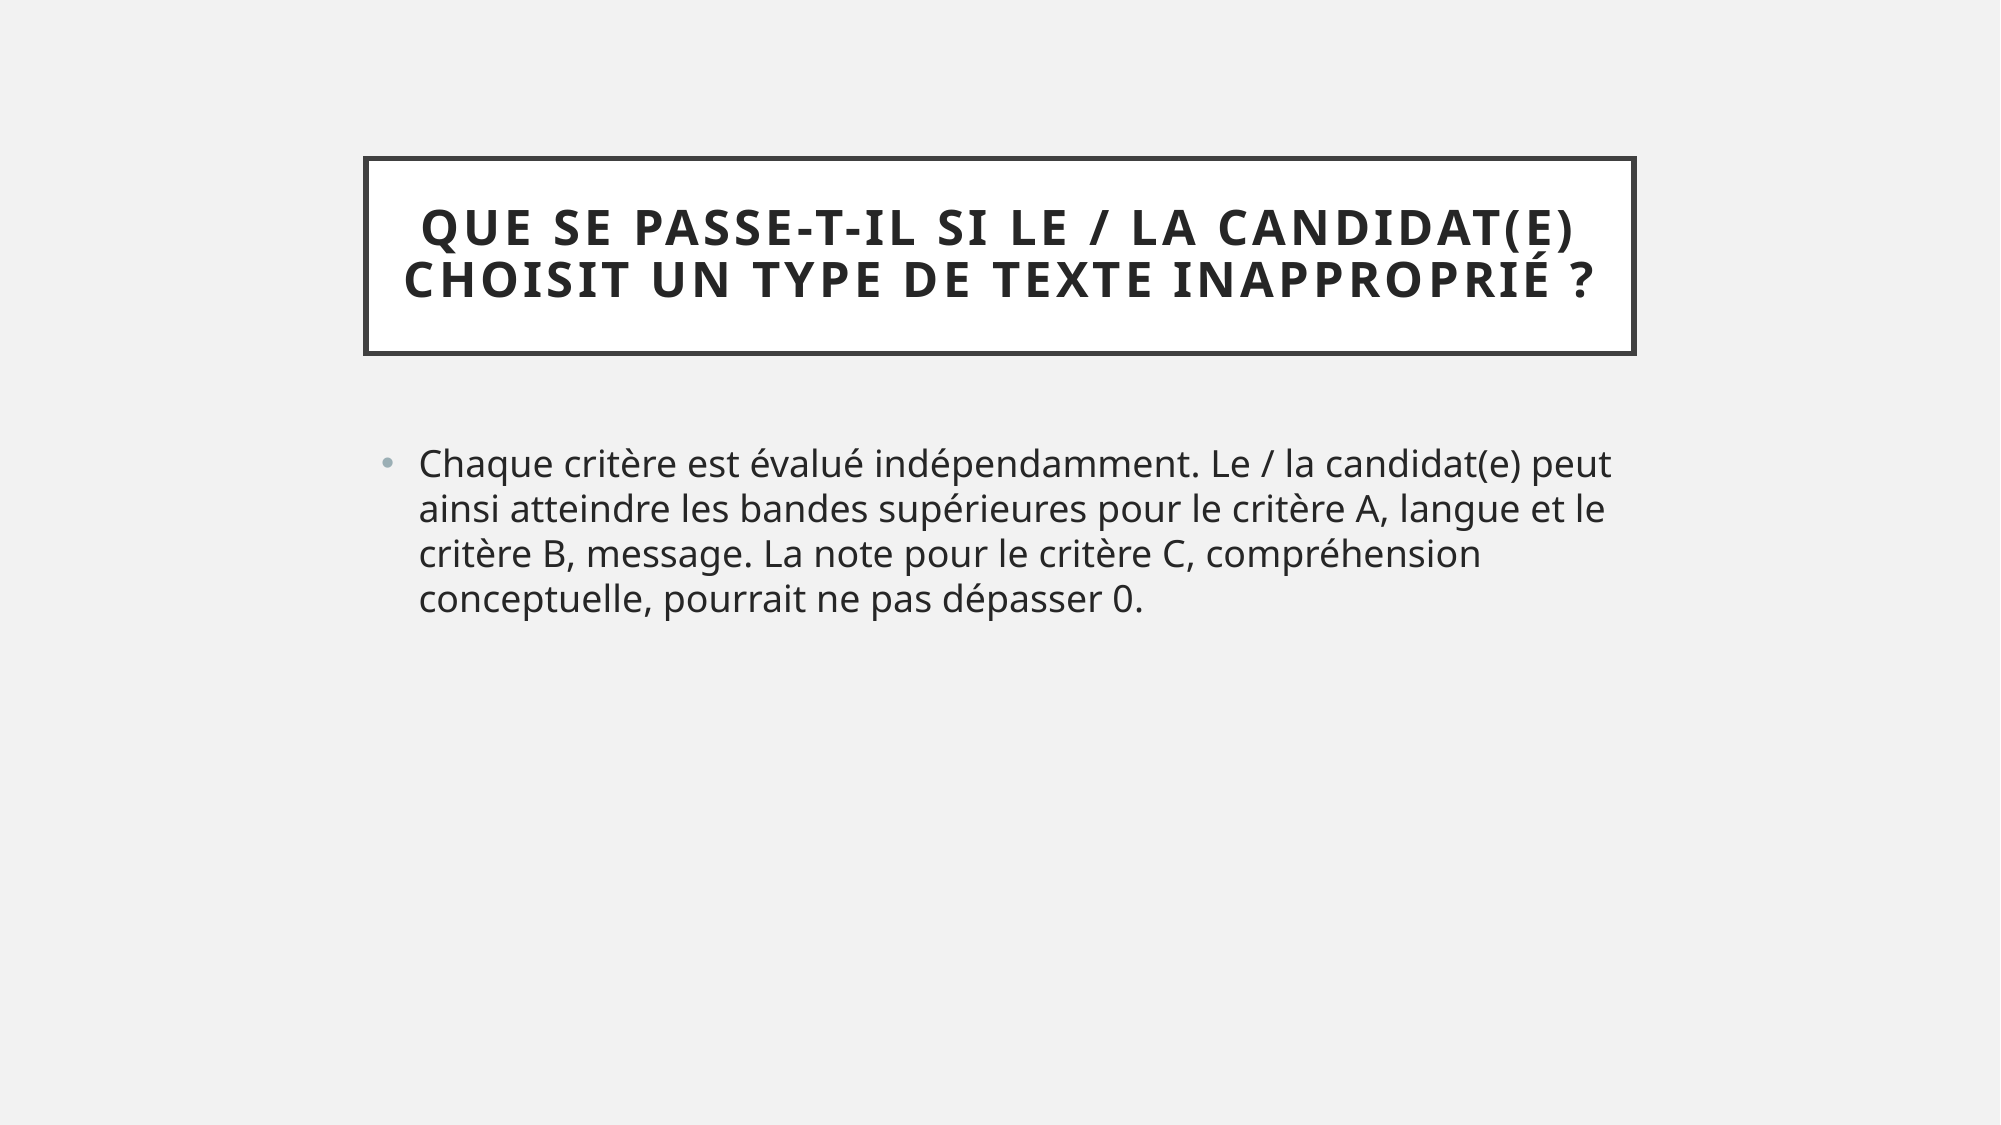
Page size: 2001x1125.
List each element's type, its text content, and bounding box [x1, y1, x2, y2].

list Chaque critère est évalué indépendamment. Le / la candidat(e) peut ainsi atteindre les bandes supérieures pour le critère A, langue et le critère B, message. La note pour le critère C, compréhension conceptuelle, pourrait ne pas dépasser 0. [366, 432, 1634, 942]
title Que se passe-t-il si le / la candidat(e) choisit un type de texte inapproprié ? [363, 156, 1637, 356]
